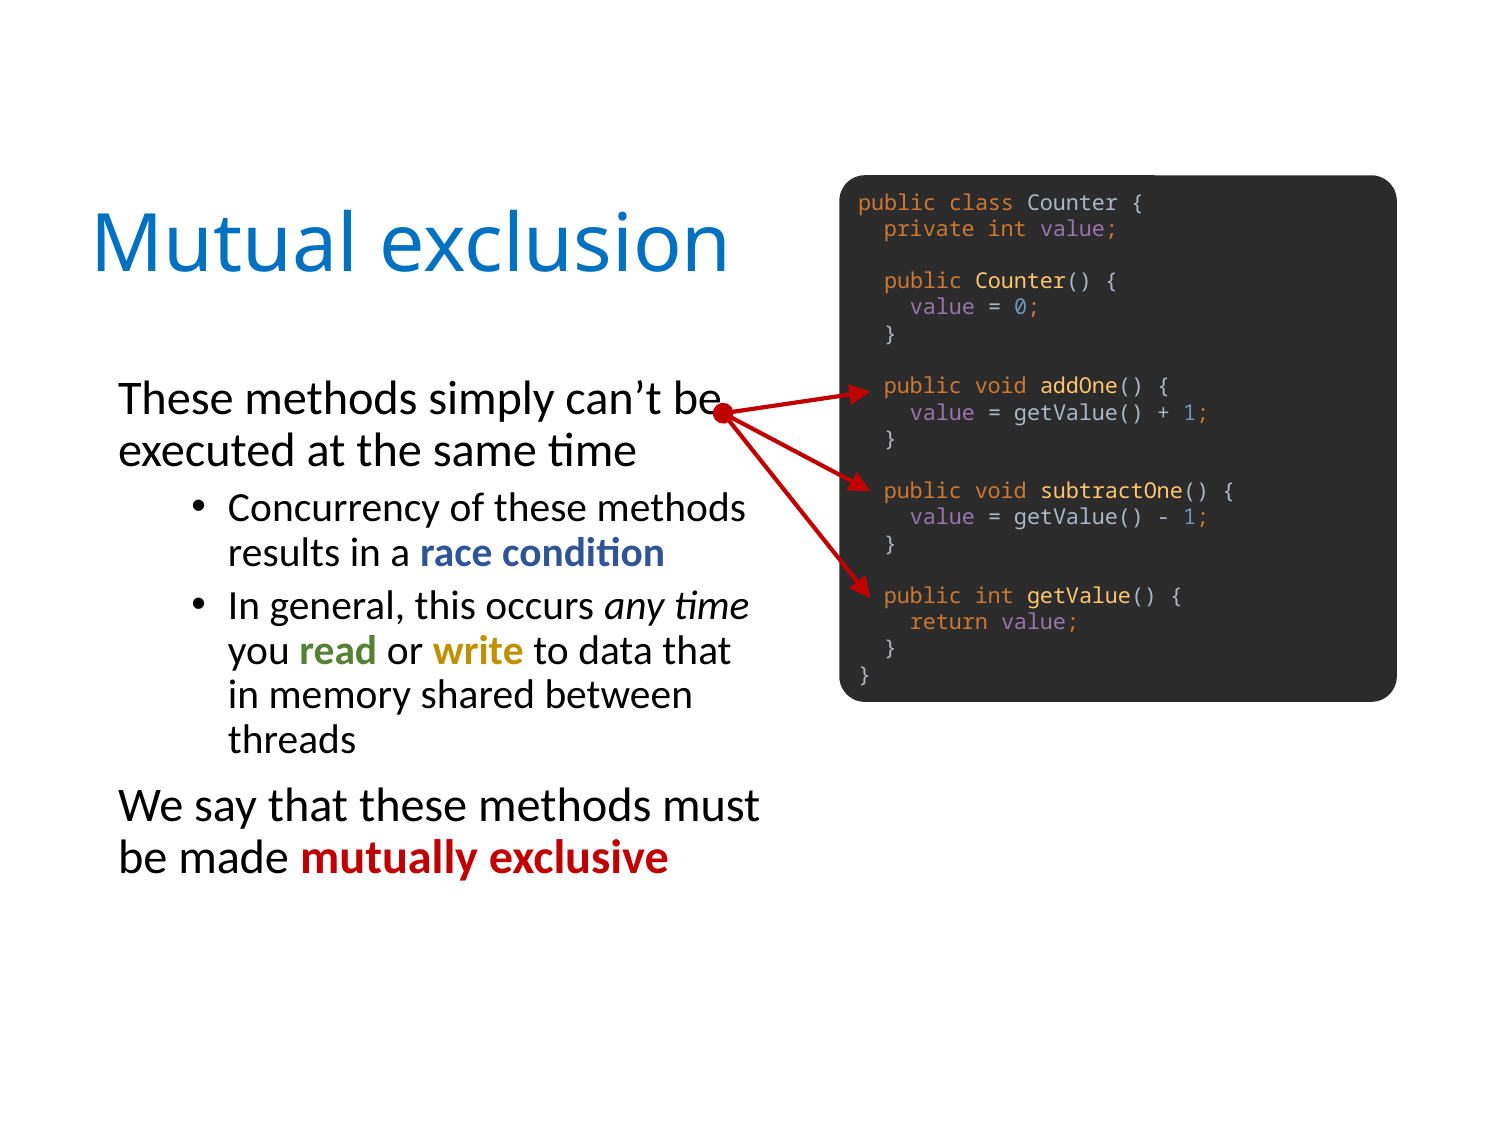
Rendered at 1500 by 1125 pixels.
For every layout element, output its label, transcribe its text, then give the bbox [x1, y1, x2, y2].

text_box public class Counter { private int value; public Counter() { value = 0; } public void addOne() { value = getValue() + 1; } public void subtractOne() { value = getValue() - 1; } public int getValue() { return value; } } [839, 175, 1397, 702]
title Mutual exclusion [75, 185, 767, 307]
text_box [723, 391, 871, 598]
list These methods simply can’t be executed at the same time Concurrency of these methods results in a race condition In general, this occurs any time you read or write to data that in memory shared between threads We say that these methods must be made mutually exclusive [103, 365, 786, 901]
